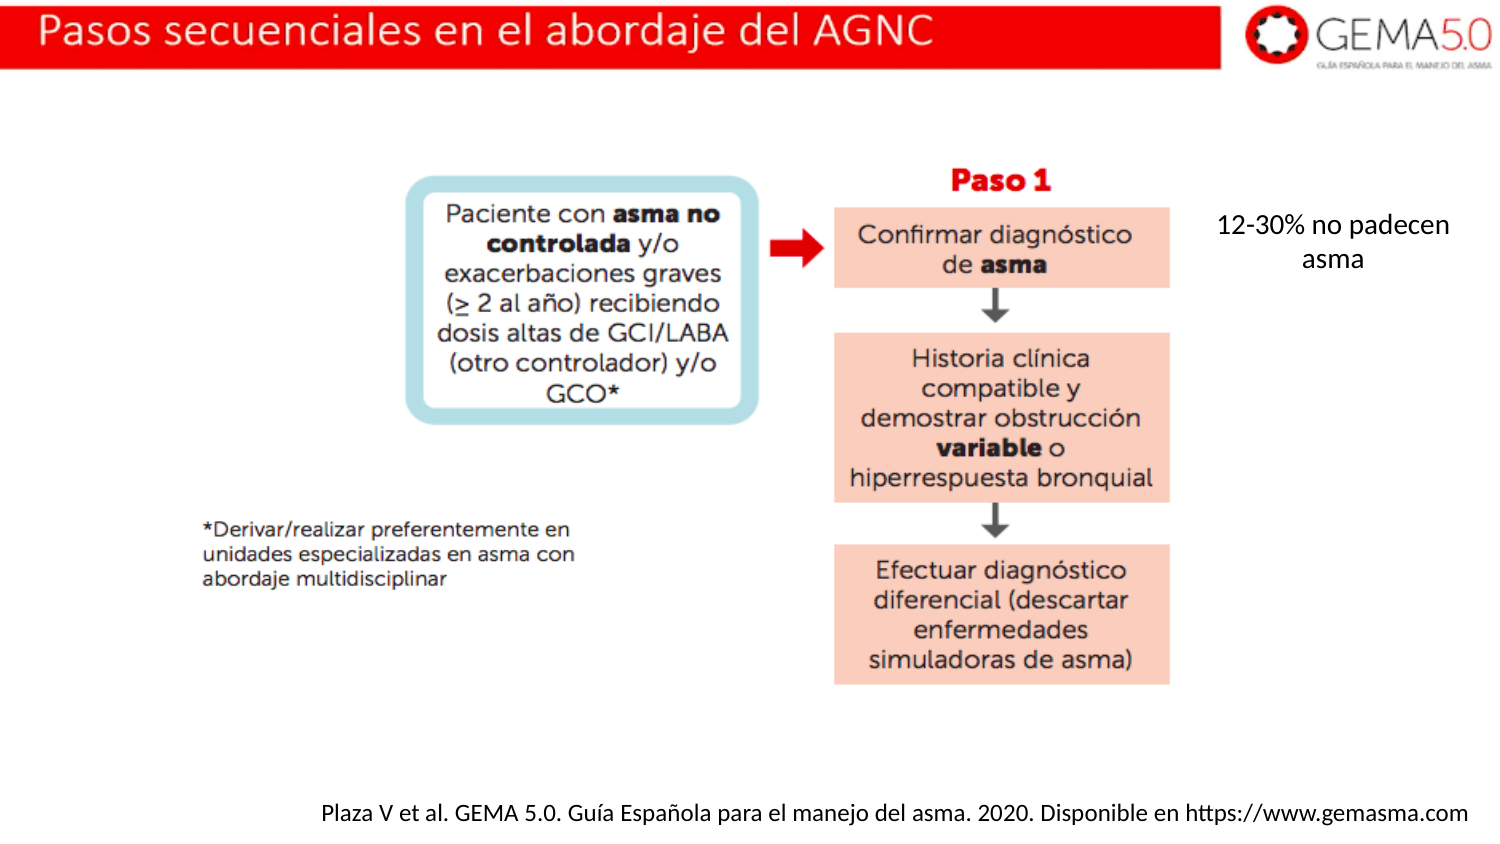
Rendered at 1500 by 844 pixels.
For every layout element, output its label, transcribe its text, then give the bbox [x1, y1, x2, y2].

text_box Plaza V et al. GEMA 5.0. Guía Española para el manejo del asma. 2020. Disponible en https://www.gemasma.com [231, 789, 1500, 835]
picture [124, 148, 1173, 728]
picture [0, 0, 1500, 86]
text_box 12-30% no padecen asma [1189, 197, 1478, 283]
